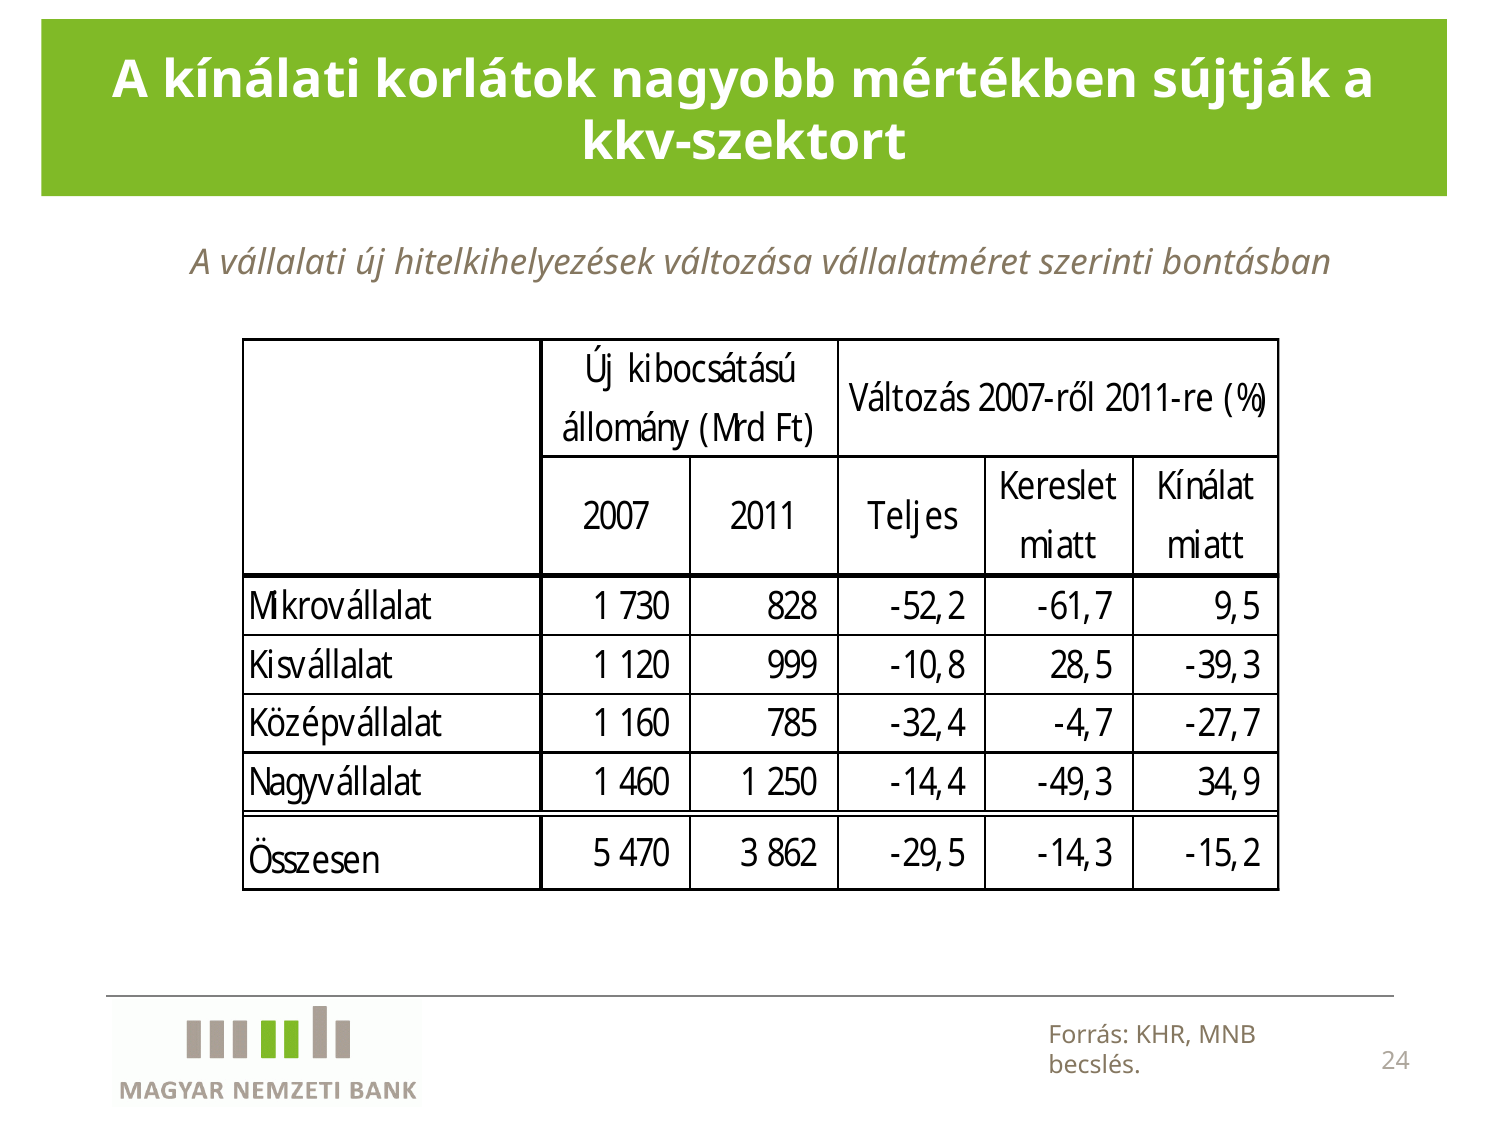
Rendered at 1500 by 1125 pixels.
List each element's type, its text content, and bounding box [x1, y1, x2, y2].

text_box Forrás: KHR, MNB becslés. [1033, 1011, 1365, 1086]
picture [112, 999, 422, 1107]
title A kínálati korlátok nagyobb mértékben sújtják a kkv-szektort [41, 19, 1447, 197]
text_box A vállalati új hitelkihelyezések változása vállalatméret szerinti bontásban [100, 231, 1424, 289]
slide_number 24 [1305, 1031, 1425, 1092]
picture [241, 337, 1282, 894]
